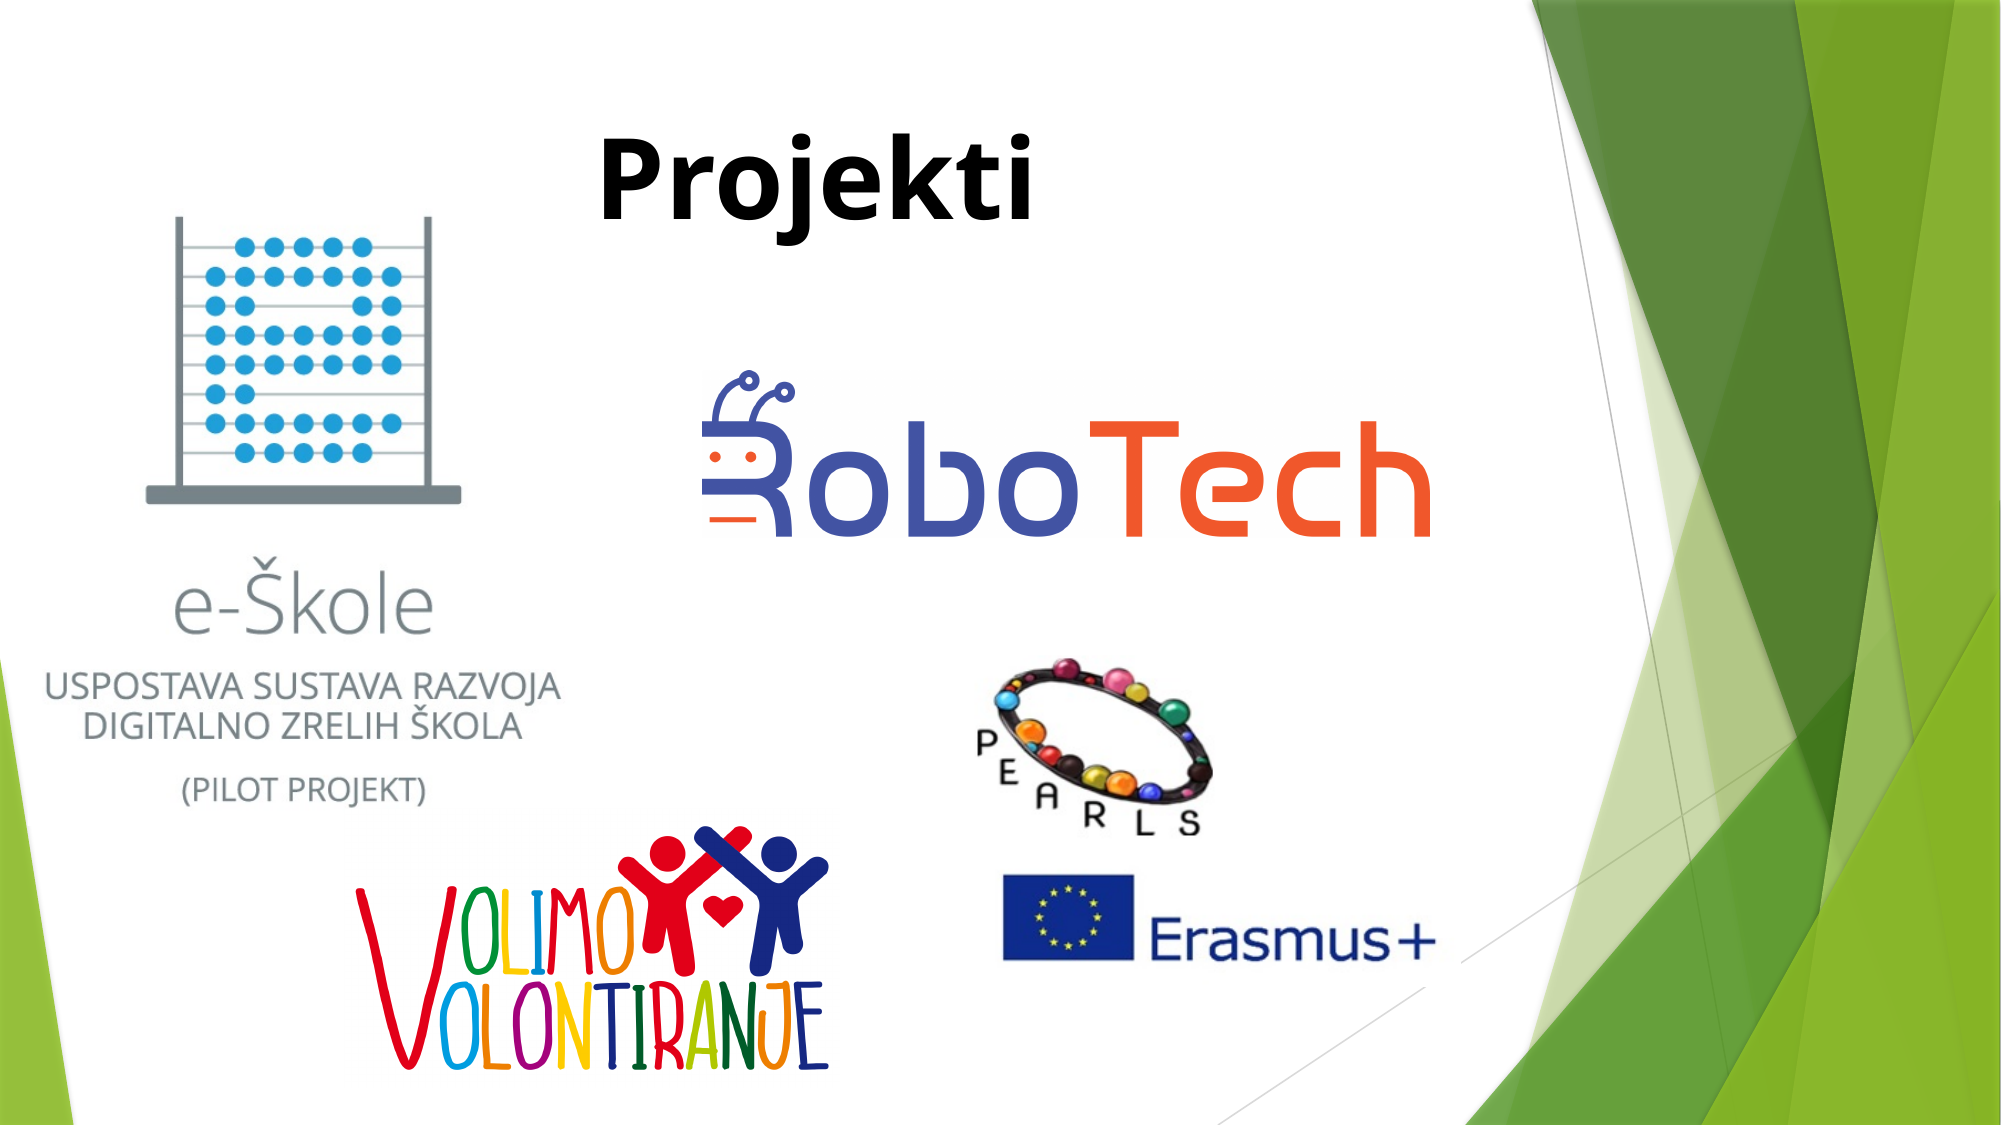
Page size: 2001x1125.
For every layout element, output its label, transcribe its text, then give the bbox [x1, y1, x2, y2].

title Projekti [111, 99, 1522, 317]
picture [964, 629, 1462, 987]
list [701, 369, 1430, 539]
picture [27, 203, 840, 1088]
